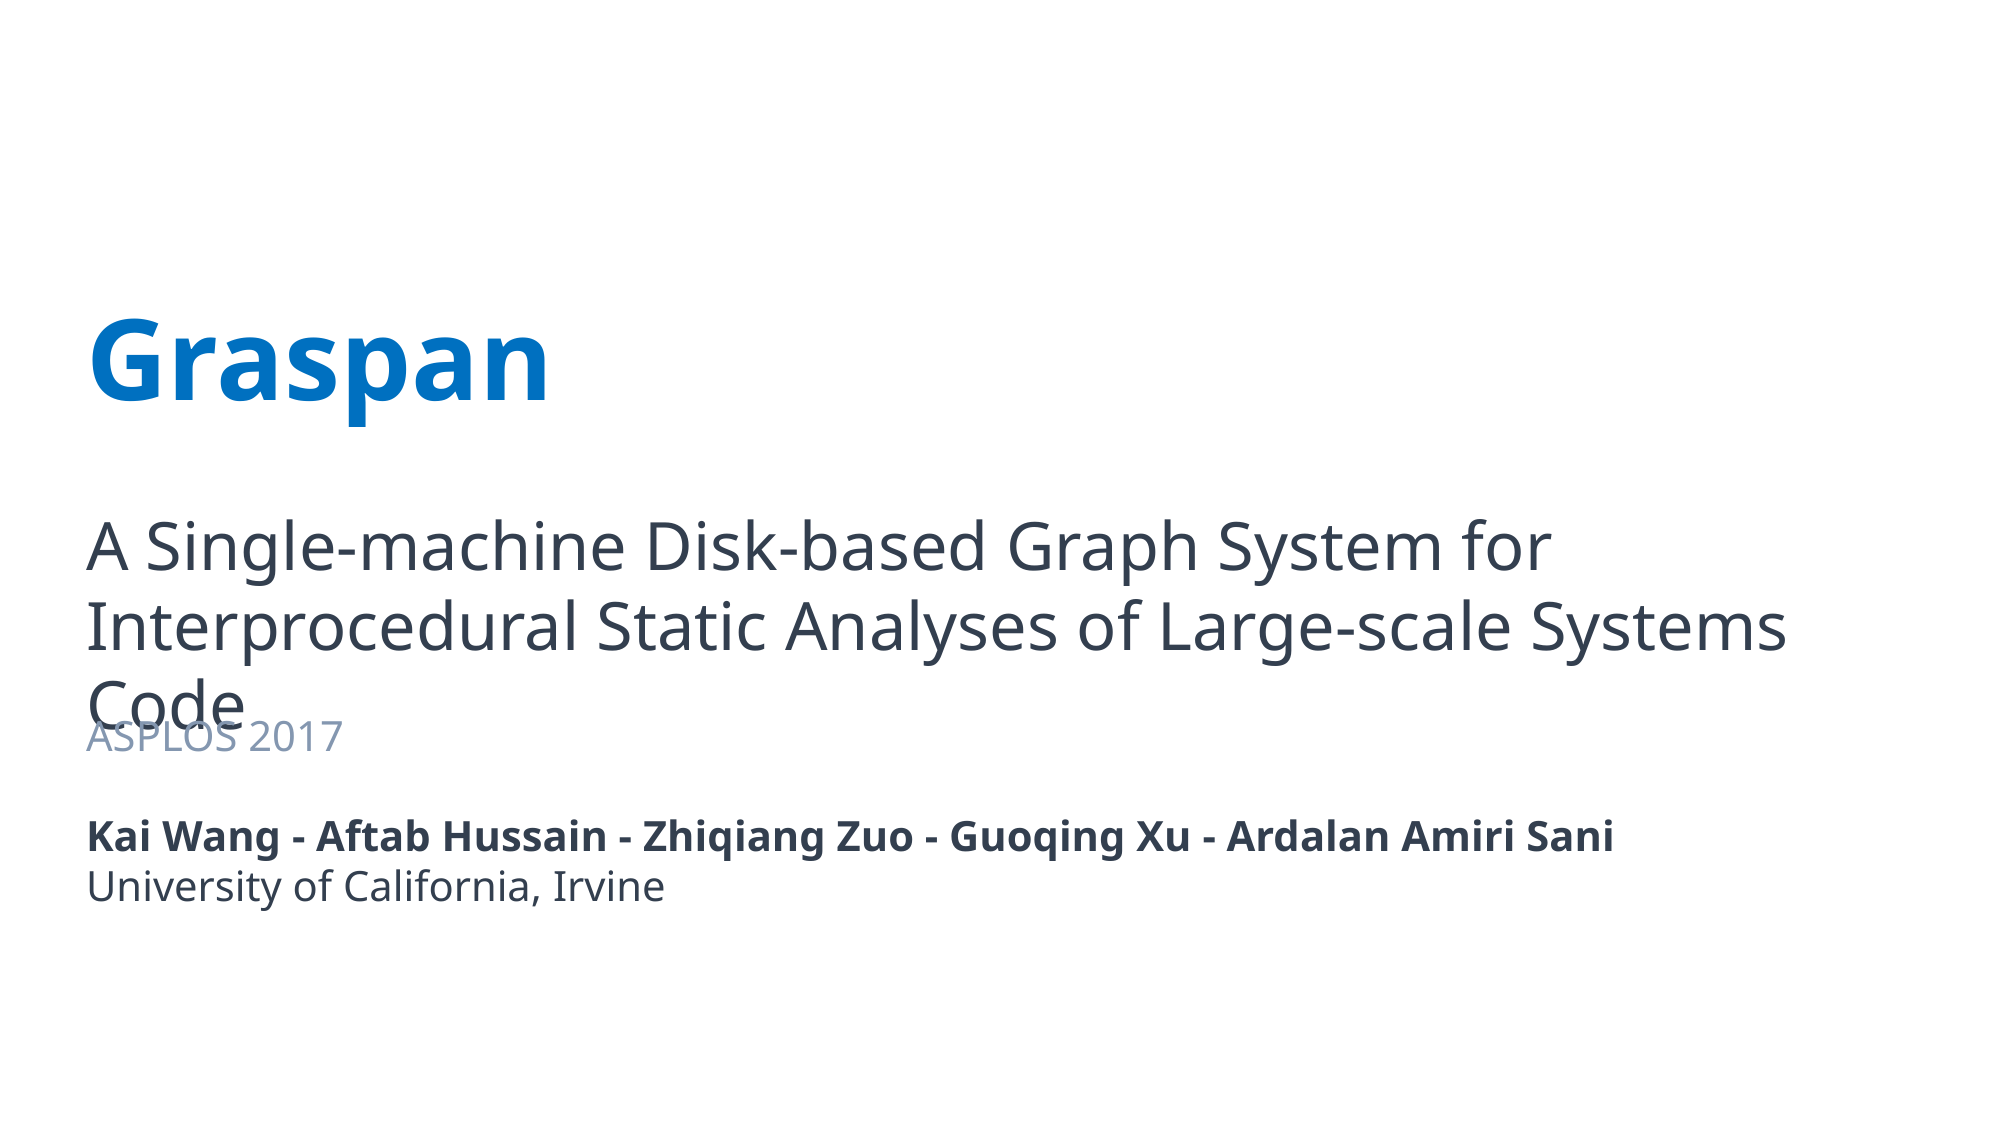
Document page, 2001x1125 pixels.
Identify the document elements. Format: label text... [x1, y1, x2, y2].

text_box Graspan A Single-machine Disk-based Graph System for Interprocedural Static Analyses of Large-scale Systems Code [71, 280, 1944, 751]
text_box ASPLOS 2017 [71, 702, 1837, 768]
text_box Kai Wang - Aftab Hussain - Zhiqiang Zuo - Guoqing Xu - Ardalan Amiri Sani University of California, Irvine [71, 802, 1837, 917]
